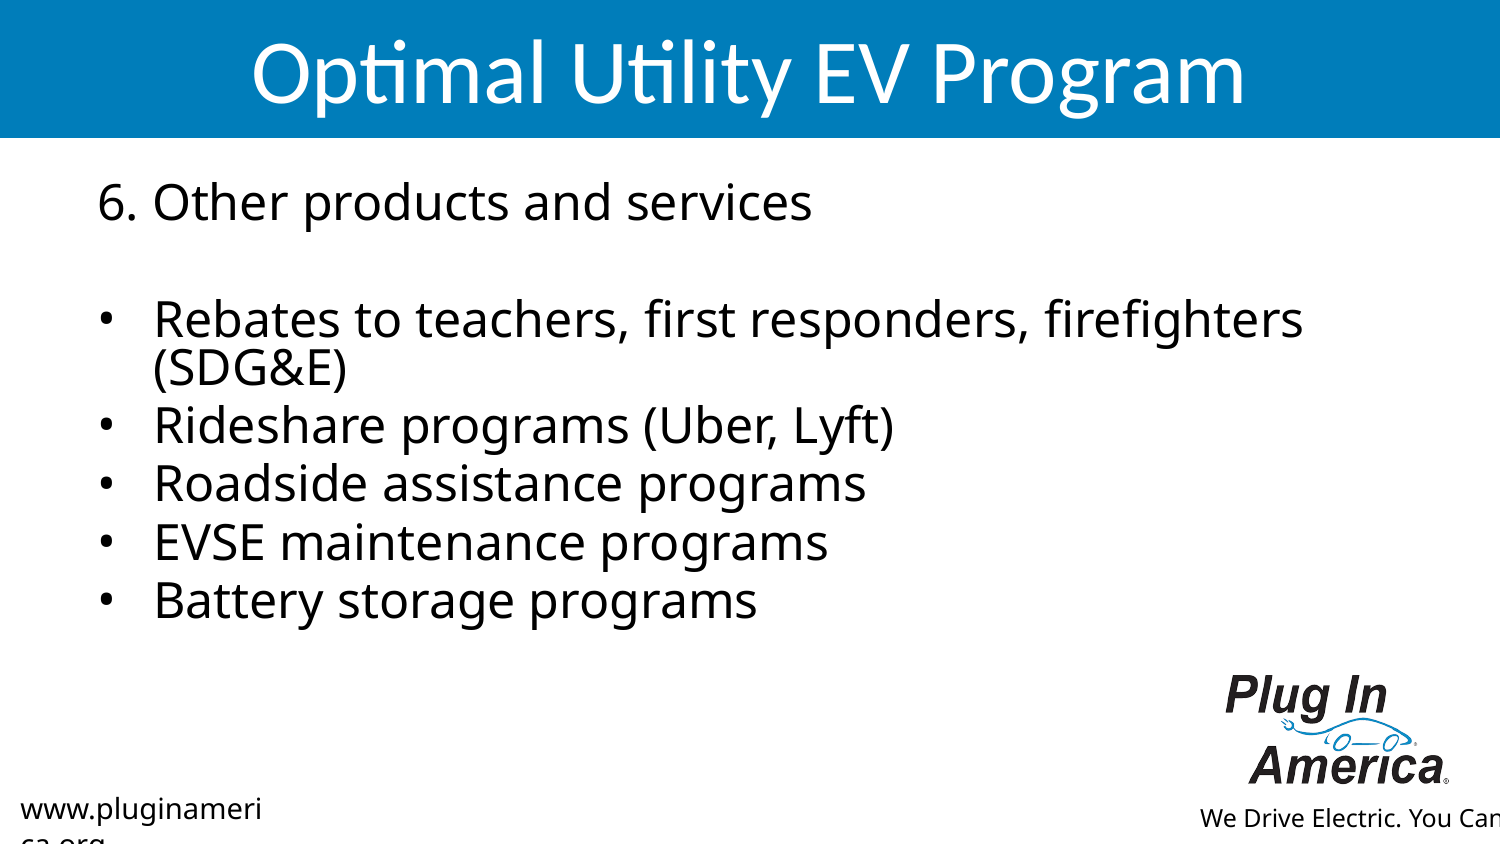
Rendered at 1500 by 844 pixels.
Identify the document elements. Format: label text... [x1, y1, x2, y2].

list 6. Other products and services Rebates to teachers, first responders, firefighters (SDG&E) Rideshare programs (Uber, Lyft) Roadside assistance programs EVSE maintenance programs Battery storage programs [75, 174, 1425, 766]
picture [1152, 590, 1500, 844]
title Optimal Utility EV Program [75, 0, 1425, 138]
